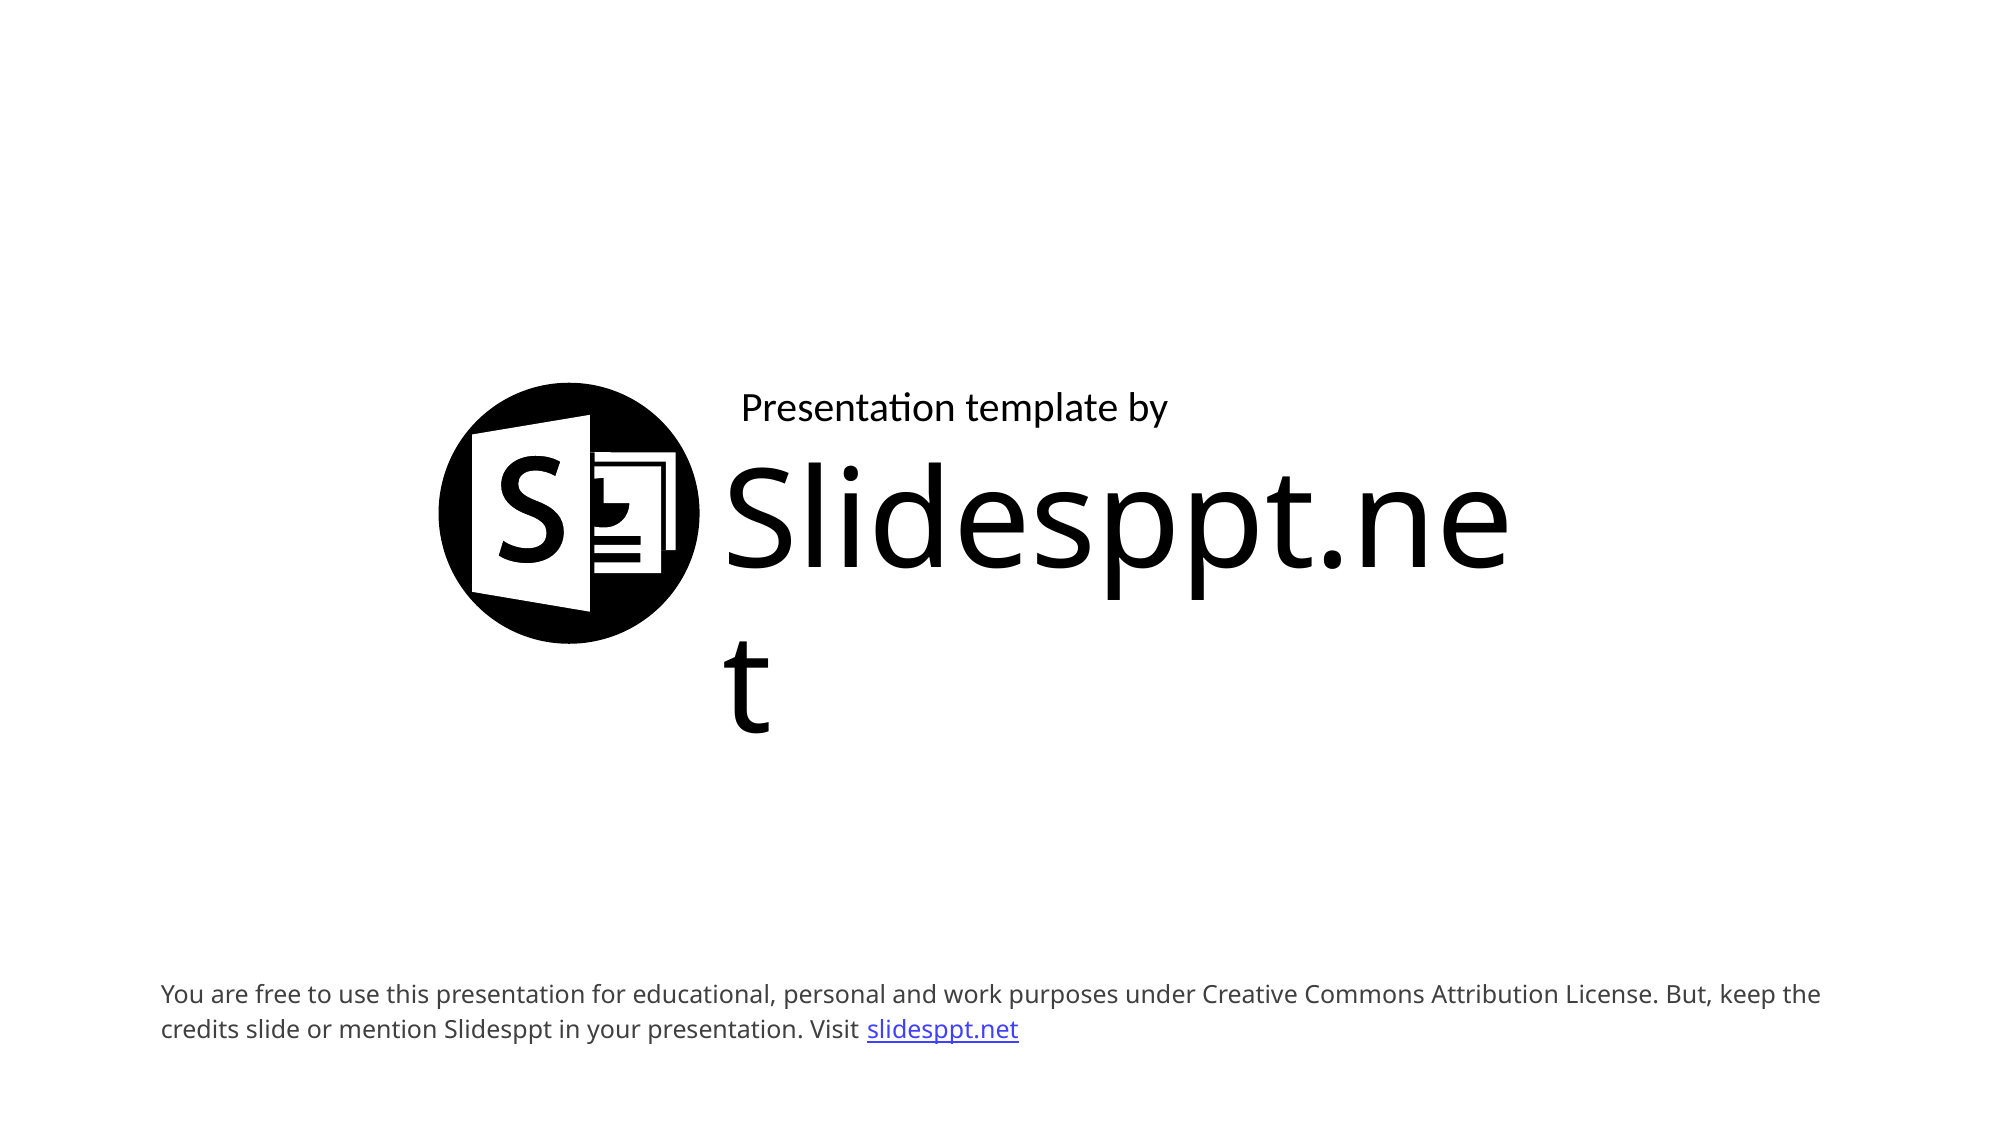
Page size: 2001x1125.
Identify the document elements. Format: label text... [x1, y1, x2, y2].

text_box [438, 382, 700, 644]
text_box You are free to use this presentation for educational, personal and work purposes under Creative Commons Attribution License. But, keep the credits slide or mention Slidesppt in your presentation. Visit slidesppt.net [146, 962, 1867, 1091]
text_box Presentation template by [726, 372, 1193, 422]
text_box Slidesppt.net [707, 422, 1562, 767]
